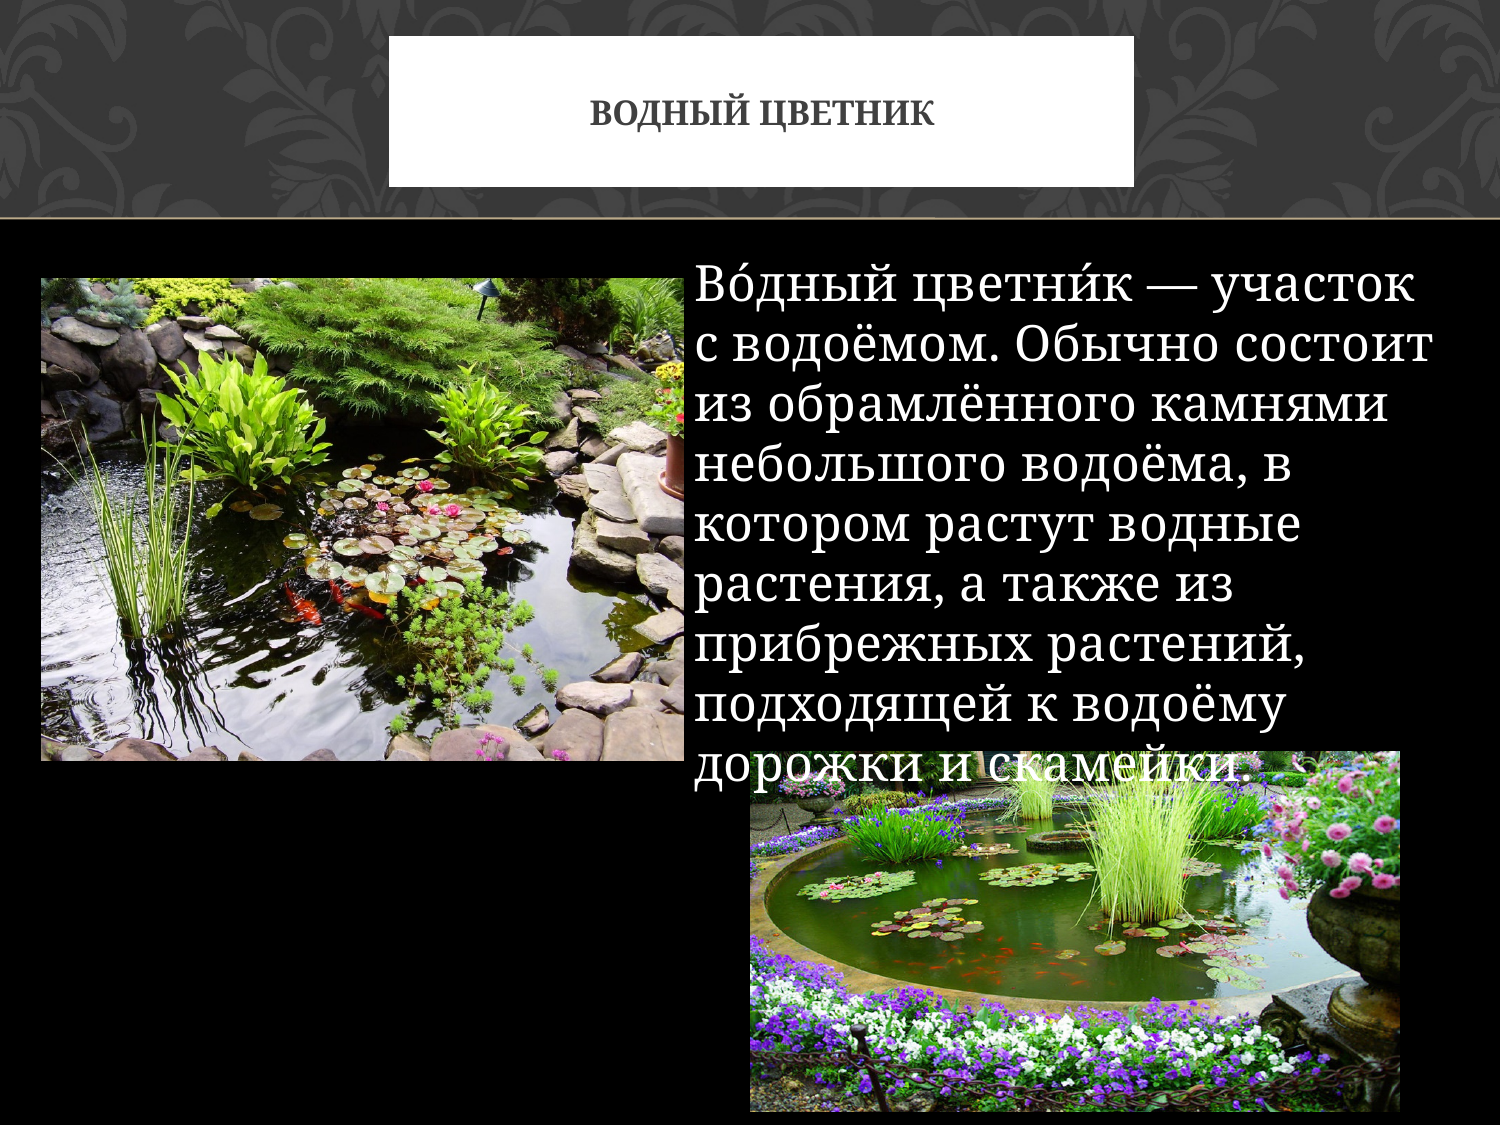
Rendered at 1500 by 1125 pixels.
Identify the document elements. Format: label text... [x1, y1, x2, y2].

picture [41, 278, 684, 761]
list Во́дный цветни́к — участок с водоёмом. Обычно состоит из обрамлённого камнями небольшого водоёма, в котором растут водные растения, а также из прибрежных растений, подходящей к водоёму дорожки и скамейки. [679, 243, 1471, 901]
title Водный цветник [389, 36, 1134, 187]
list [749, 751, 1400, 1112]
